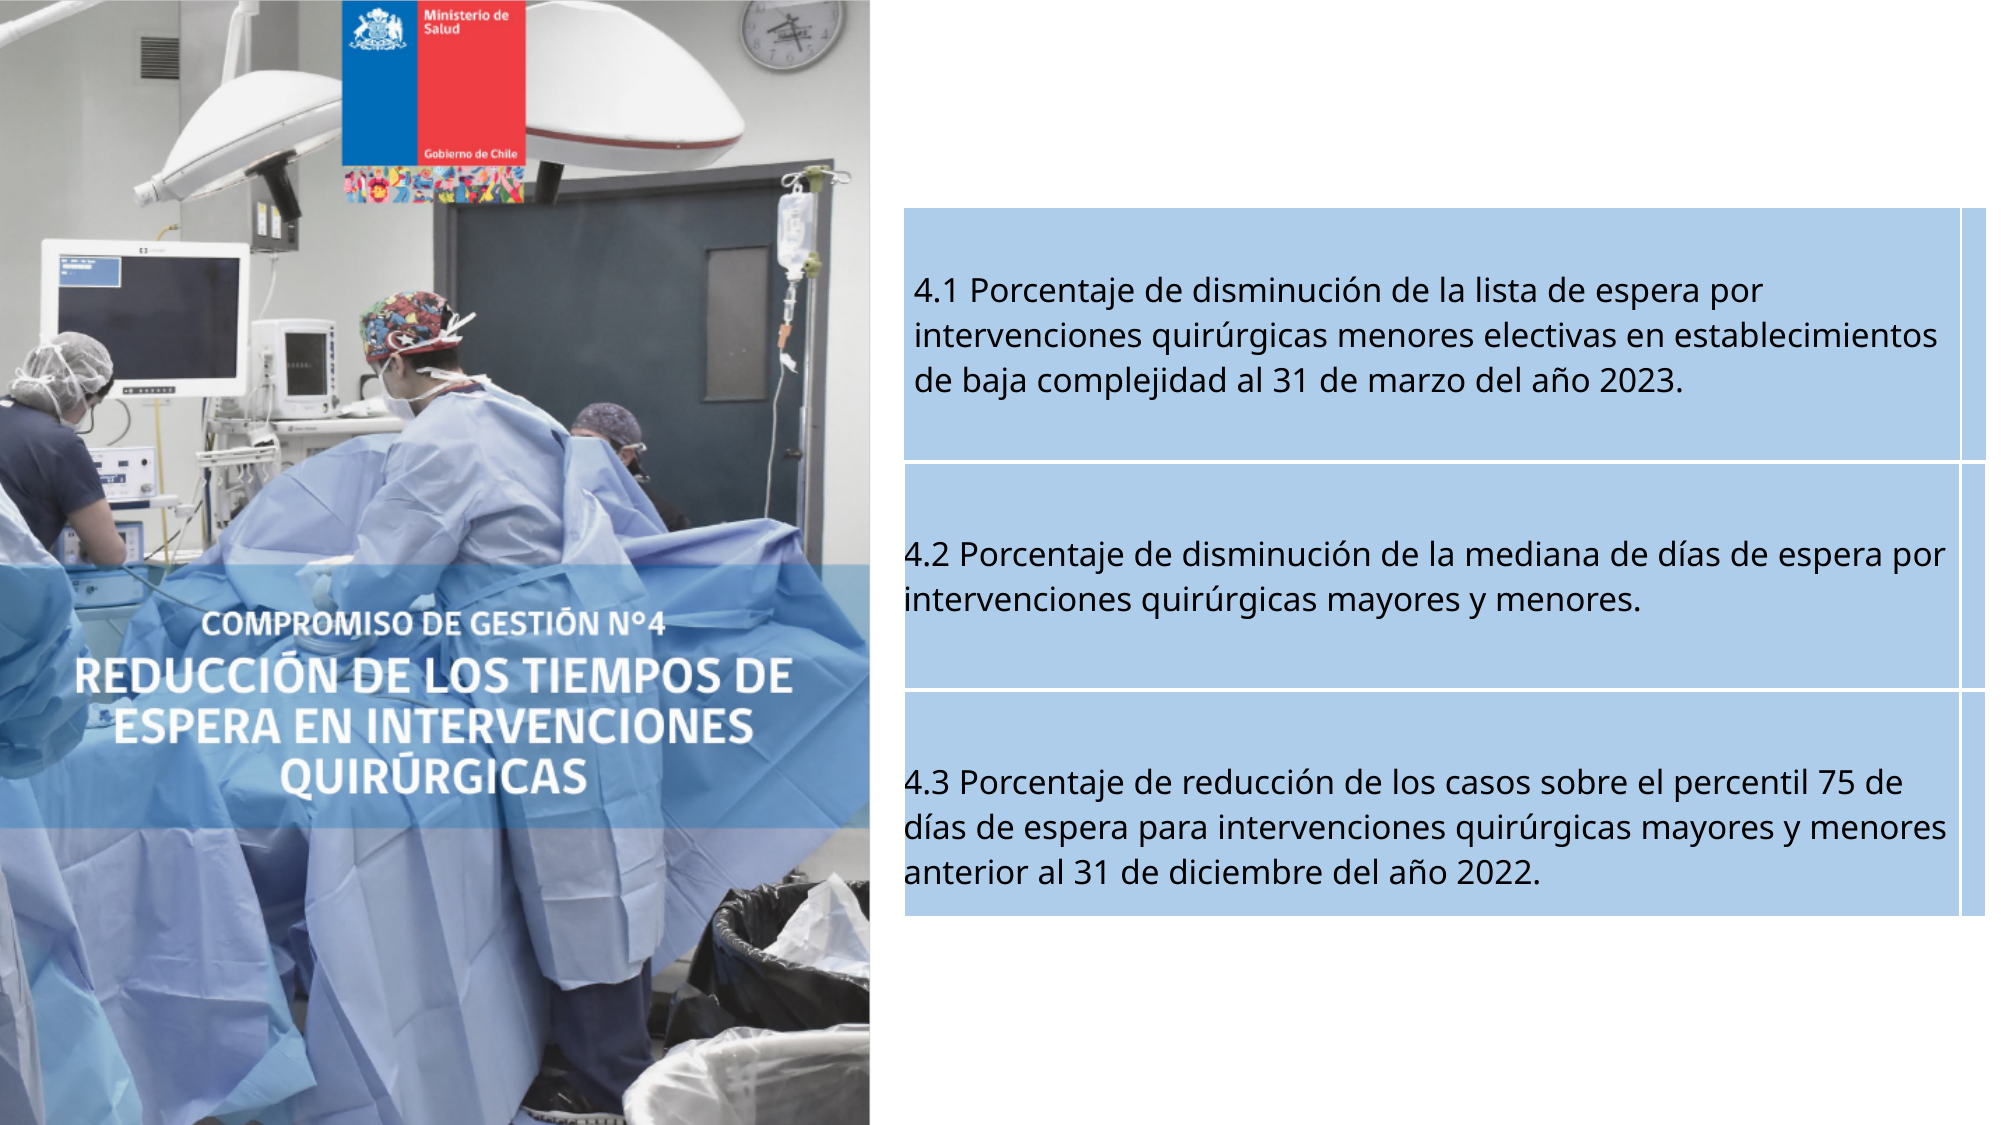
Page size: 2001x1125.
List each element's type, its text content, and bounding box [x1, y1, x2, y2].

picture [0, 0, 871, 1125]
table_cell [1962, 464, 1985, 688]
table_header 4.1 Porcentaje de disminución de la lista de espera por intervenciones quirúrgicas menores electivas en establecimientos de baja complejidad al 31 de marzo del año 2023. [904, 208, 1960, 460]
table_header [1962, 208, 1986, 460]
table_cell 4.3 Porcentaje de reducción de los casos sobre el percentil 75 de días de espera para intervenciones quirúrgicas mayores y menores anterior al 31 de diciembre del año 2022. [905, 692, 1959, 916]
table_cell 4.2 Porcentaje de disminución de la mediana de días de espera por intervenciones quirúrgicas mayores y menores. [905, 464, 1959, 688]
table_cell [1962, 692, 1985, 916]
